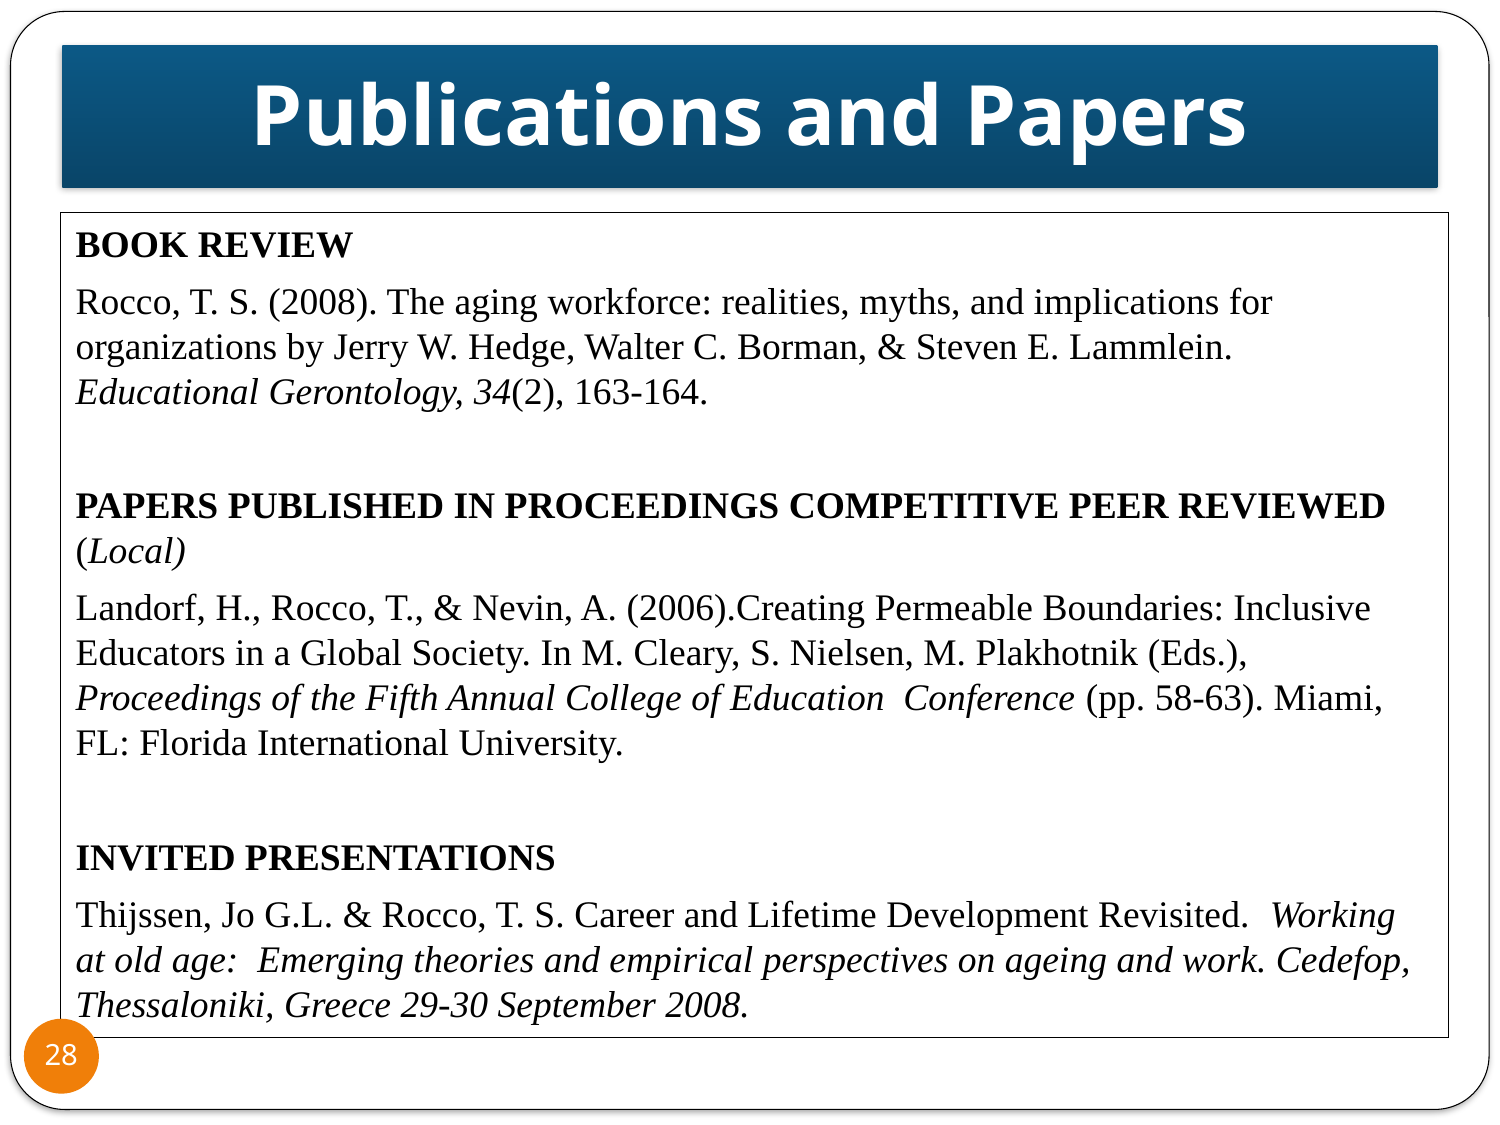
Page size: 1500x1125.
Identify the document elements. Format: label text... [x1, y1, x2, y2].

slide_number 28 [23, 1018, 99, 1094]
list BOOK REVIEW Rocco, T. S. (2008). The aging workforce: realities, myths, and implications for organizations by Jerry W. Hedge, Walter C. Borman, & Steven E. Lammlein. Educational Gerontology, 34(2), 163-164. PAPERS PUBLISHED IN PROCEEDINGS COMPETITIVE PEER REVIEWED (Local) Landorf, H., Rocco, T., & Nevin, A. (2006).Creating Permeable Boundaries: Inclusive Educators in a Global Society. In M. Cleary, S. Nielsen, M. Plakhotnik (Eds.), Proceedings of the Fifth Annual College of Education Conference (pp. 58-63). Miami, FL: Florida International University. INVITED PRESENTATIONS Thijssen, Jo G.L. & Rocco, T. S. Career and Lifetime Development Revisited. Working at old age: Emerging theories and empirical perspectives on ageing and work. Cedefop, Thessaloniki, Greece 29-30 September 2008. [60, 212, 1449, 1038]
title Teaching Experience [75, 195, 1425, 200]
text_box Publications and Papers [62, 45, 1438, 188]
